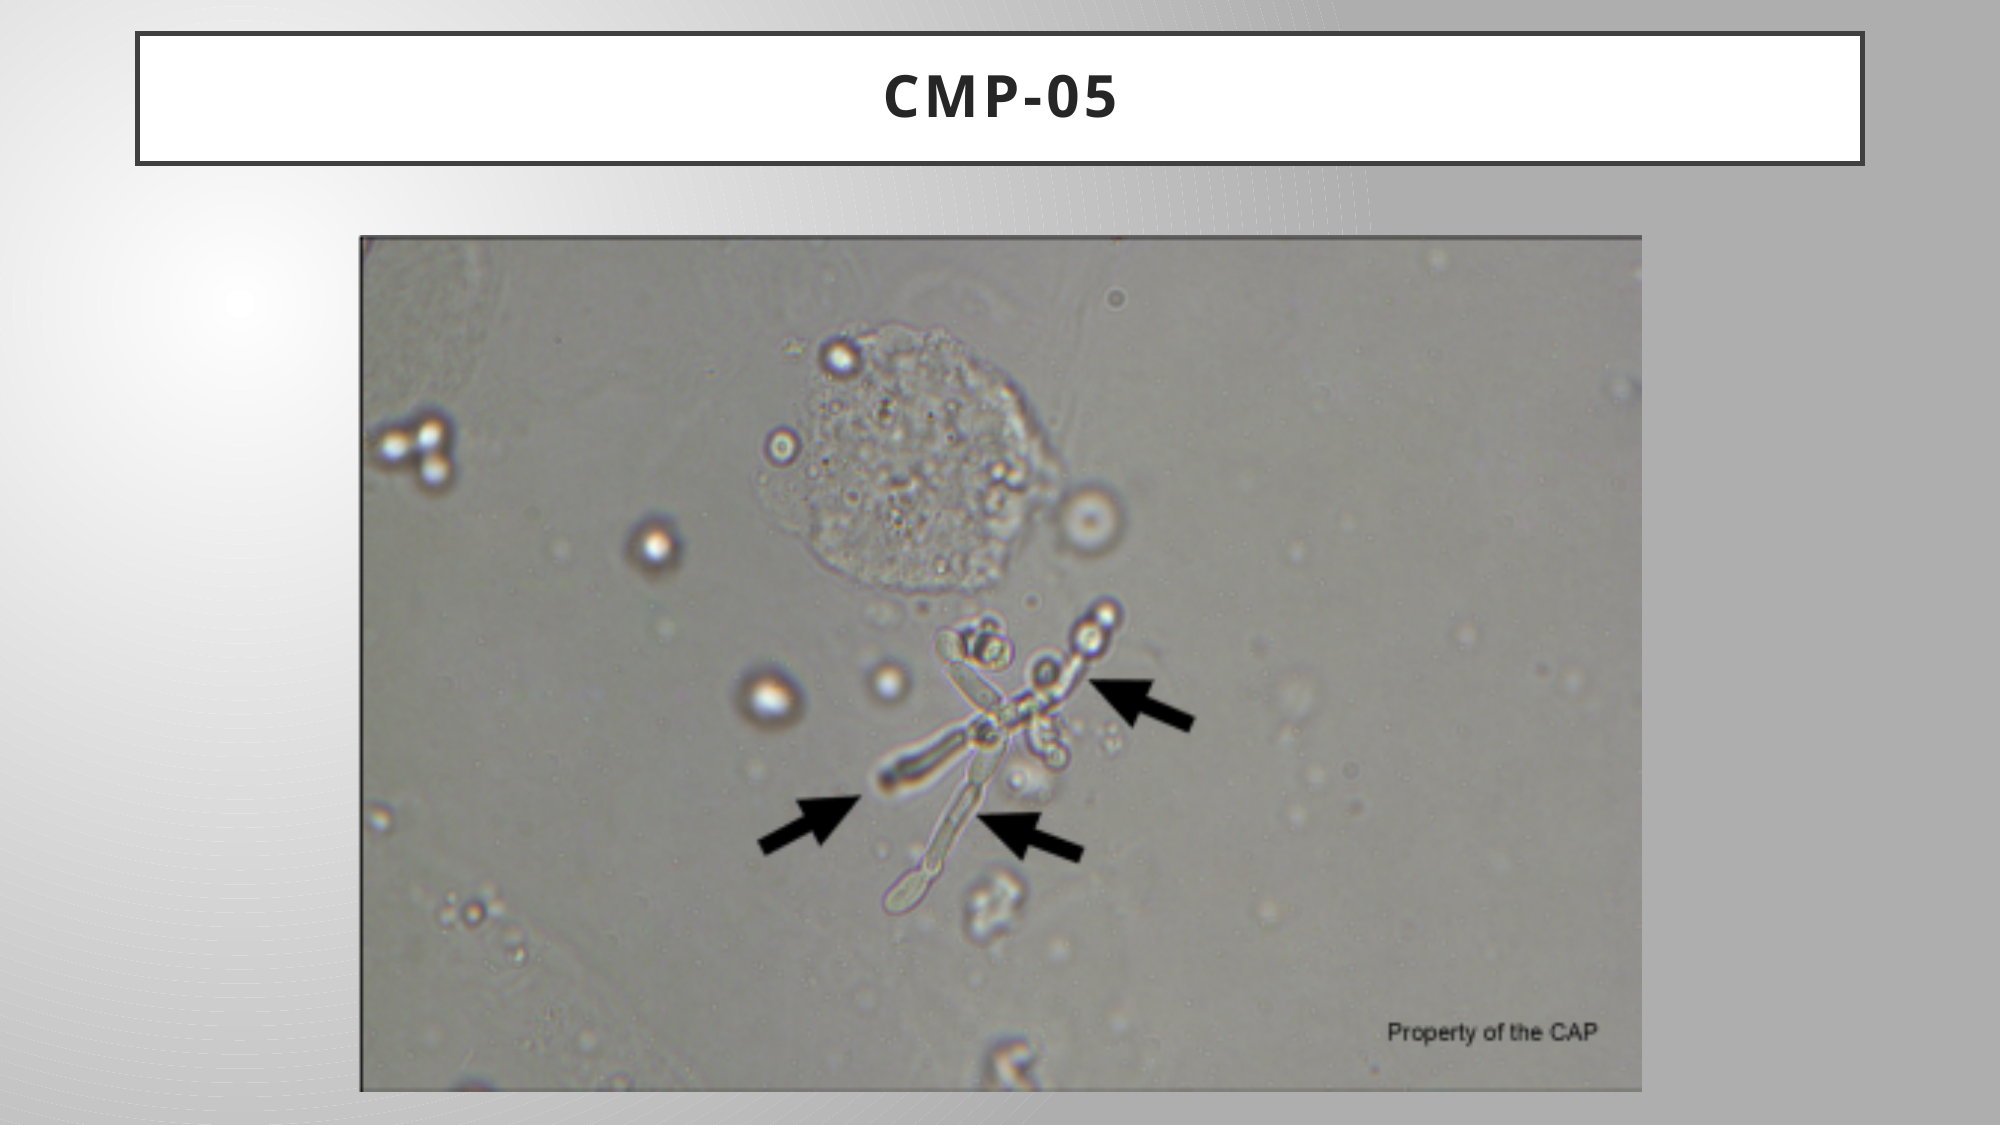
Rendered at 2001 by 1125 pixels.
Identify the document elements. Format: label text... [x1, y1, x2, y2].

picture [358, 235, 1642, 1092]
title Cmp-05 [135, 31, 1865, 166]
